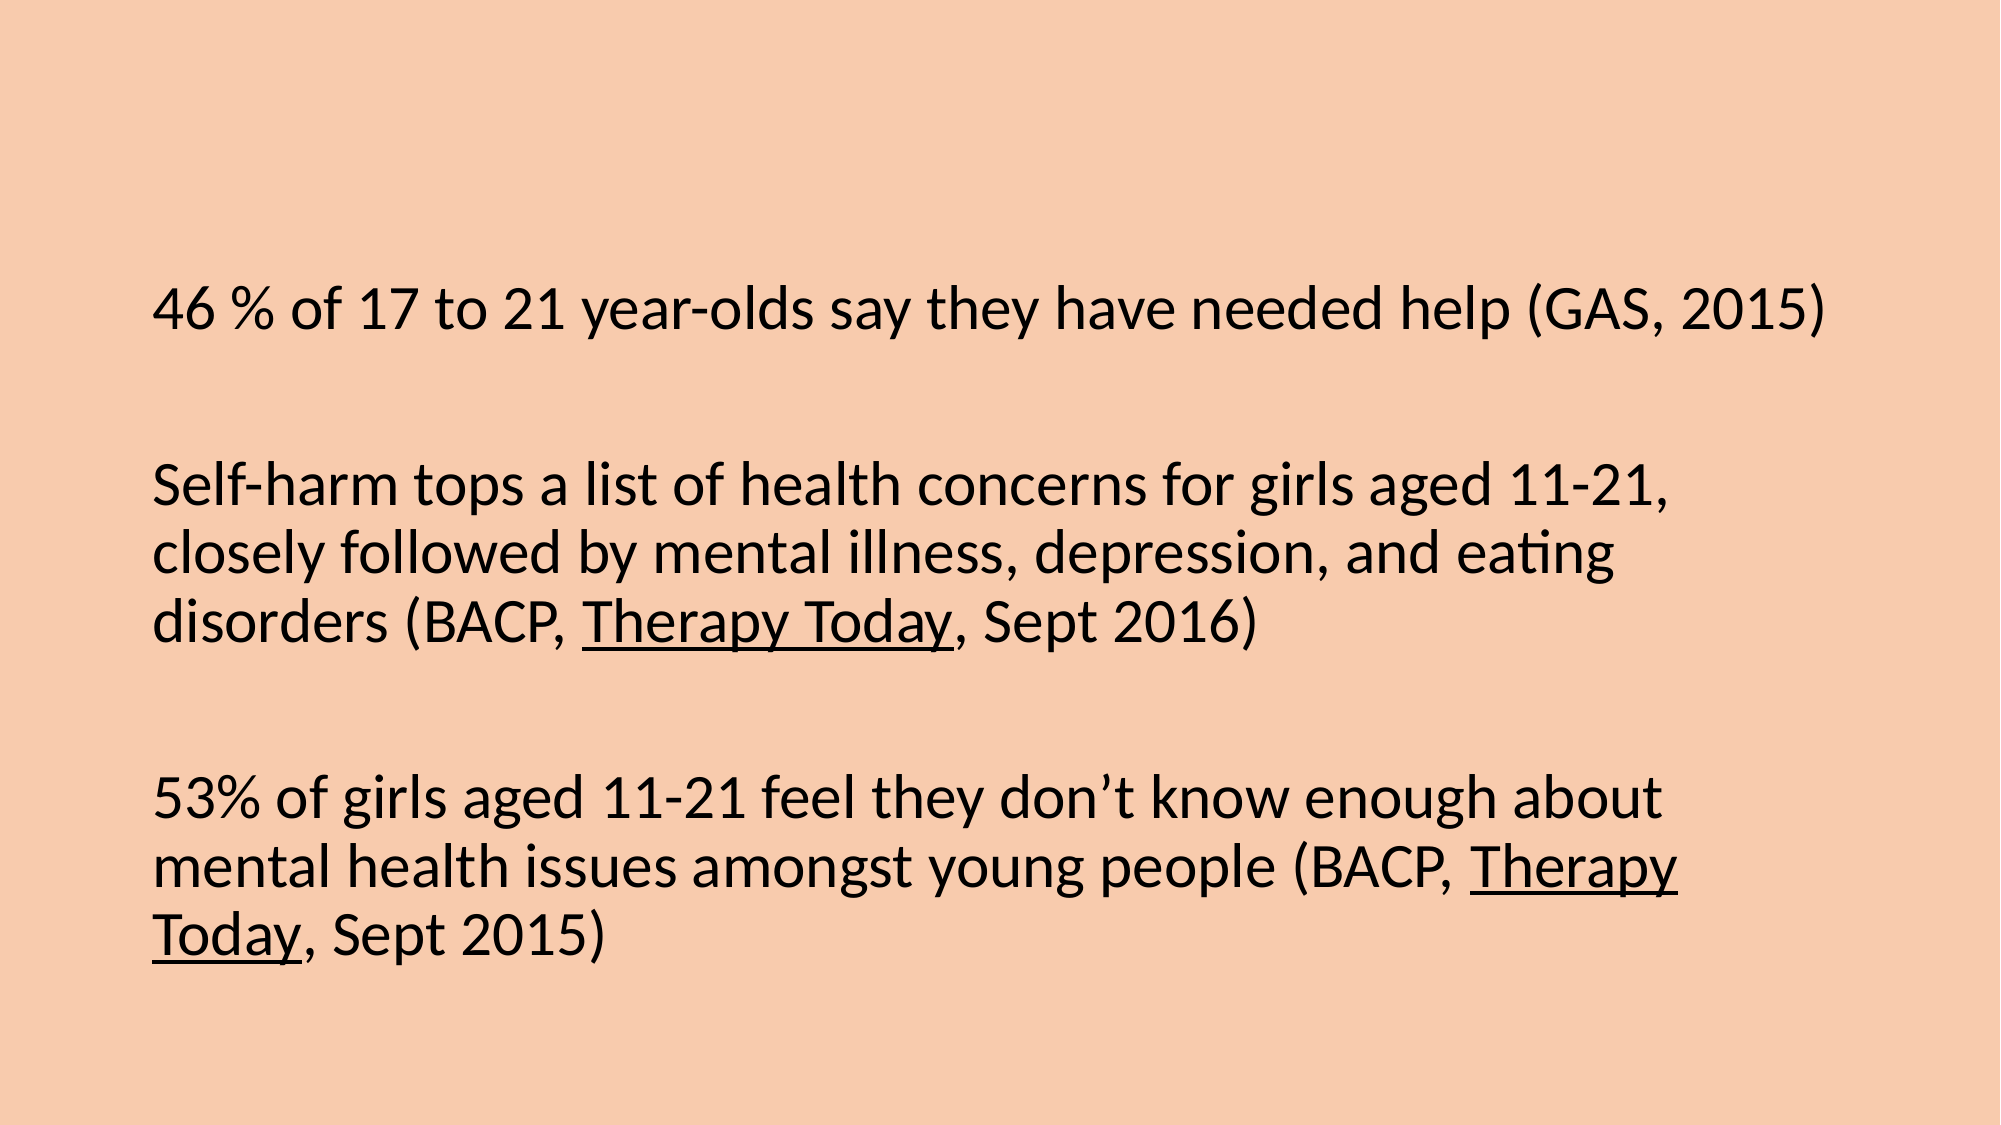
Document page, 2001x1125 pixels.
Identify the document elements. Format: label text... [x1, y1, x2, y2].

list 46 % of 17 to 21 year-olds say they have needed help (GAS, 2015) Self-harm tops a list of health concerns for girls aged 11-21, closely followed by mental illness, depression, and eating disorders (BACP, Therapy Today, Sept 2016) 53% of girls aged 11-21 feel they don’t know enough about mental health issues amongst young people (BACP, Therapy Today, Sept 2015) [137, 180, 1863, 1014]
